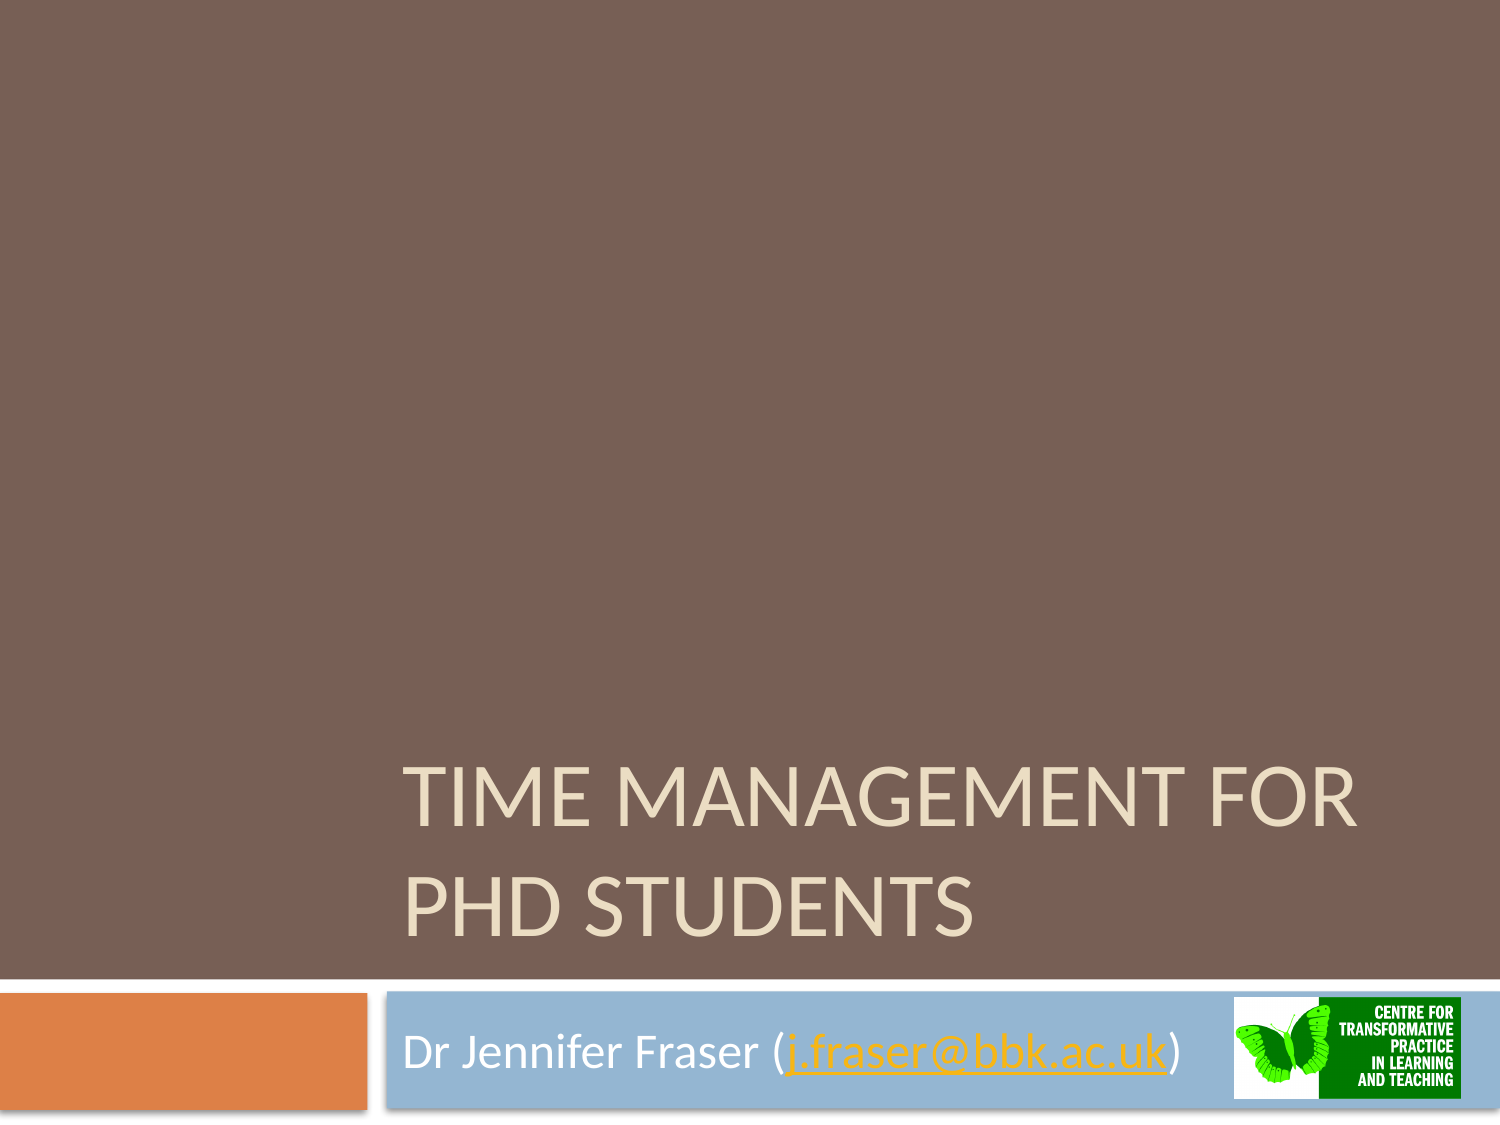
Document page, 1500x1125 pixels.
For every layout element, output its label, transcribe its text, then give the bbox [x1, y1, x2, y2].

title Time management for PHD students [387, 662, 1450, 963]
subtitle Dr Jennifer Fraser (j.fraser@bbk.ac.uk) [387, 992, 1488, 1105]
picture [1233, 997, 1461, 1100]
